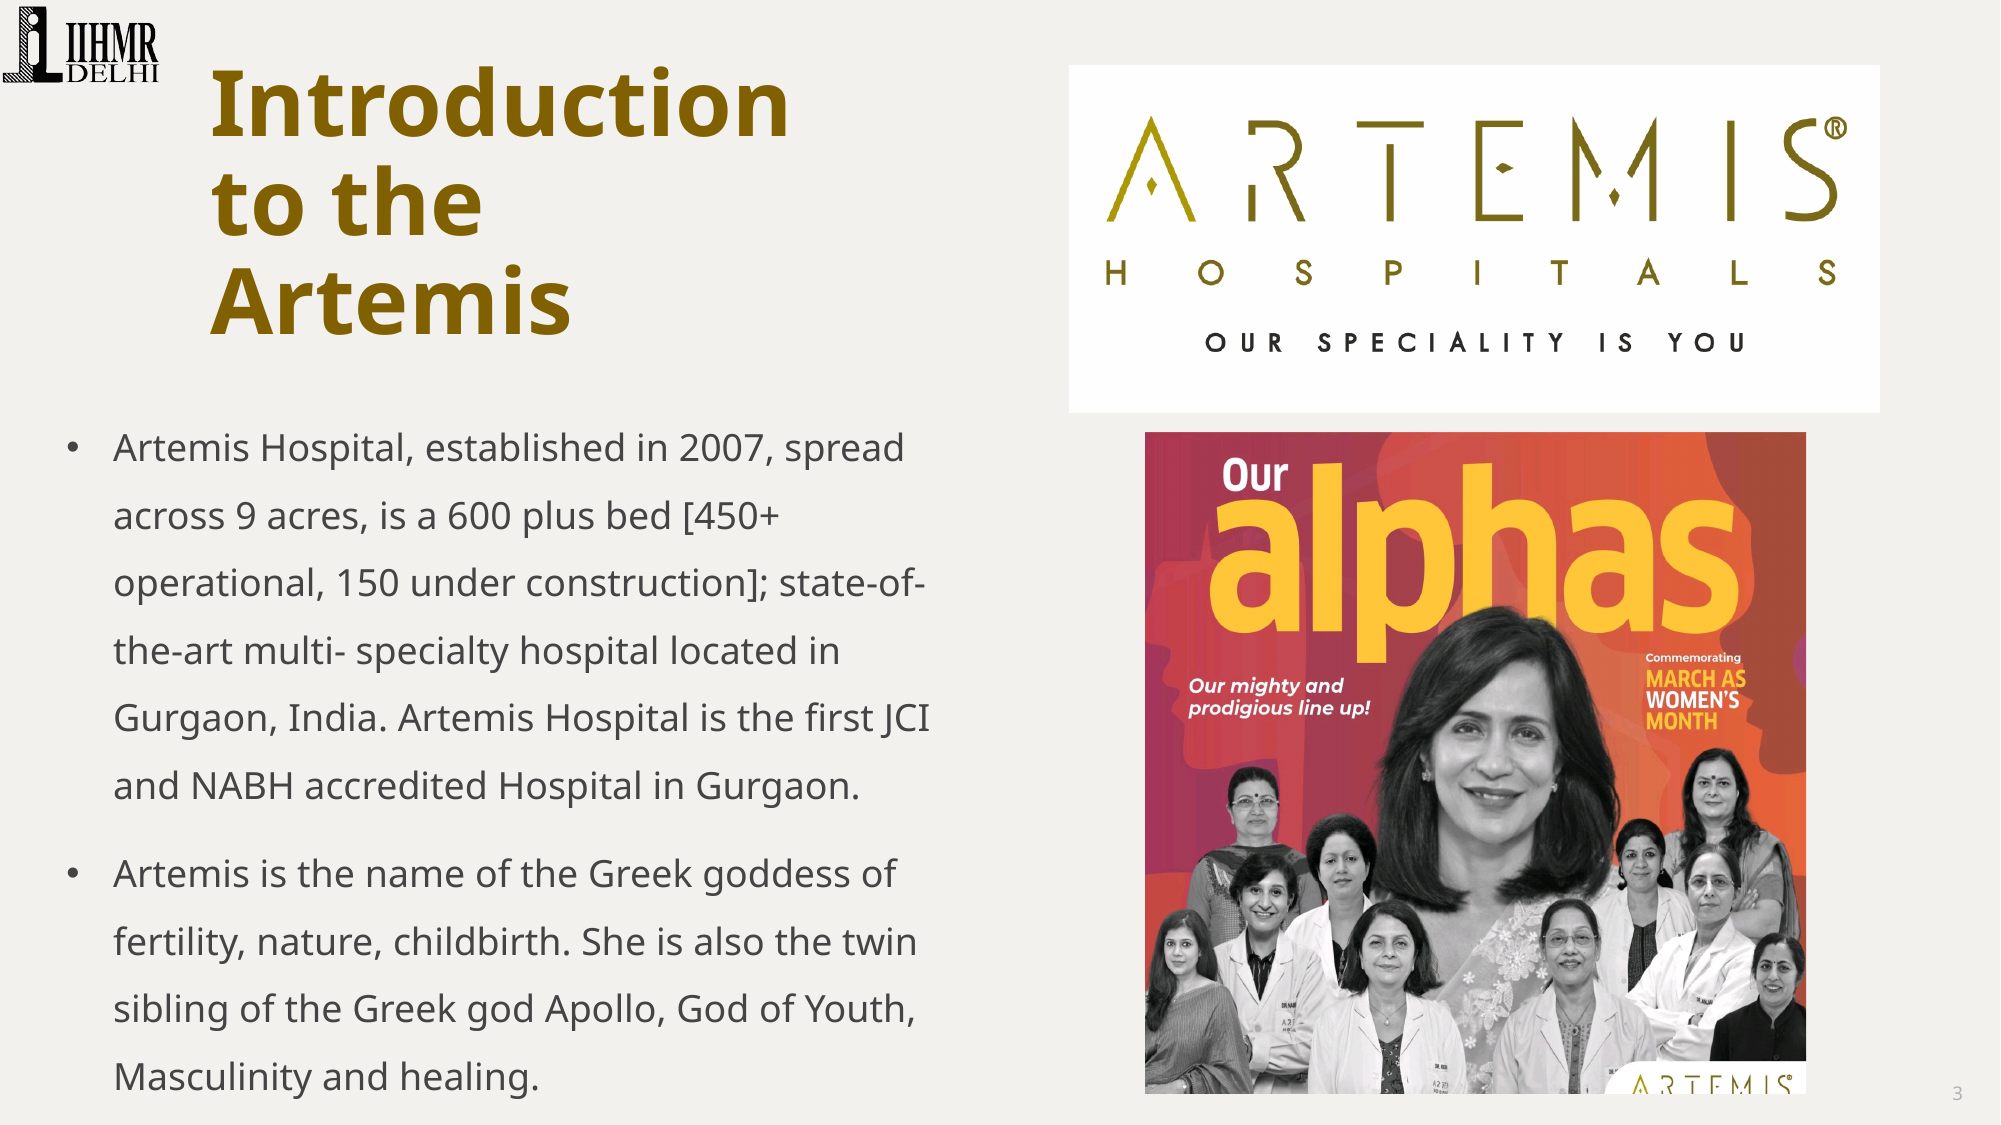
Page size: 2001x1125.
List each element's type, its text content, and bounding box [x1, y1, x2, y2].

text_box Introduction to the Artemis [195, 95, 881, 316]
list Artemis Hospital, established in 2007, spread across 9 acres, is a 600 plus bed [450+ operational, 150 under construction]; state-of-the-art multi- specialty hospital located in Gurgaon, India. Artemis Hospital is the first JCI and NABH accredited Hospital in Gurgaon. Artemis is the name of the Greek goddess of fertility, nature, childbirth. She is also the twin sibling of the Greek god Apollo, God of Youth, Masculinity and healing. [51, 394, 996, 970]
picture [2, 4, 169, 83]
slide_number 3 [1528, 1064, 1979, 1124]
picture [1069, 0, 1882, 1095]
